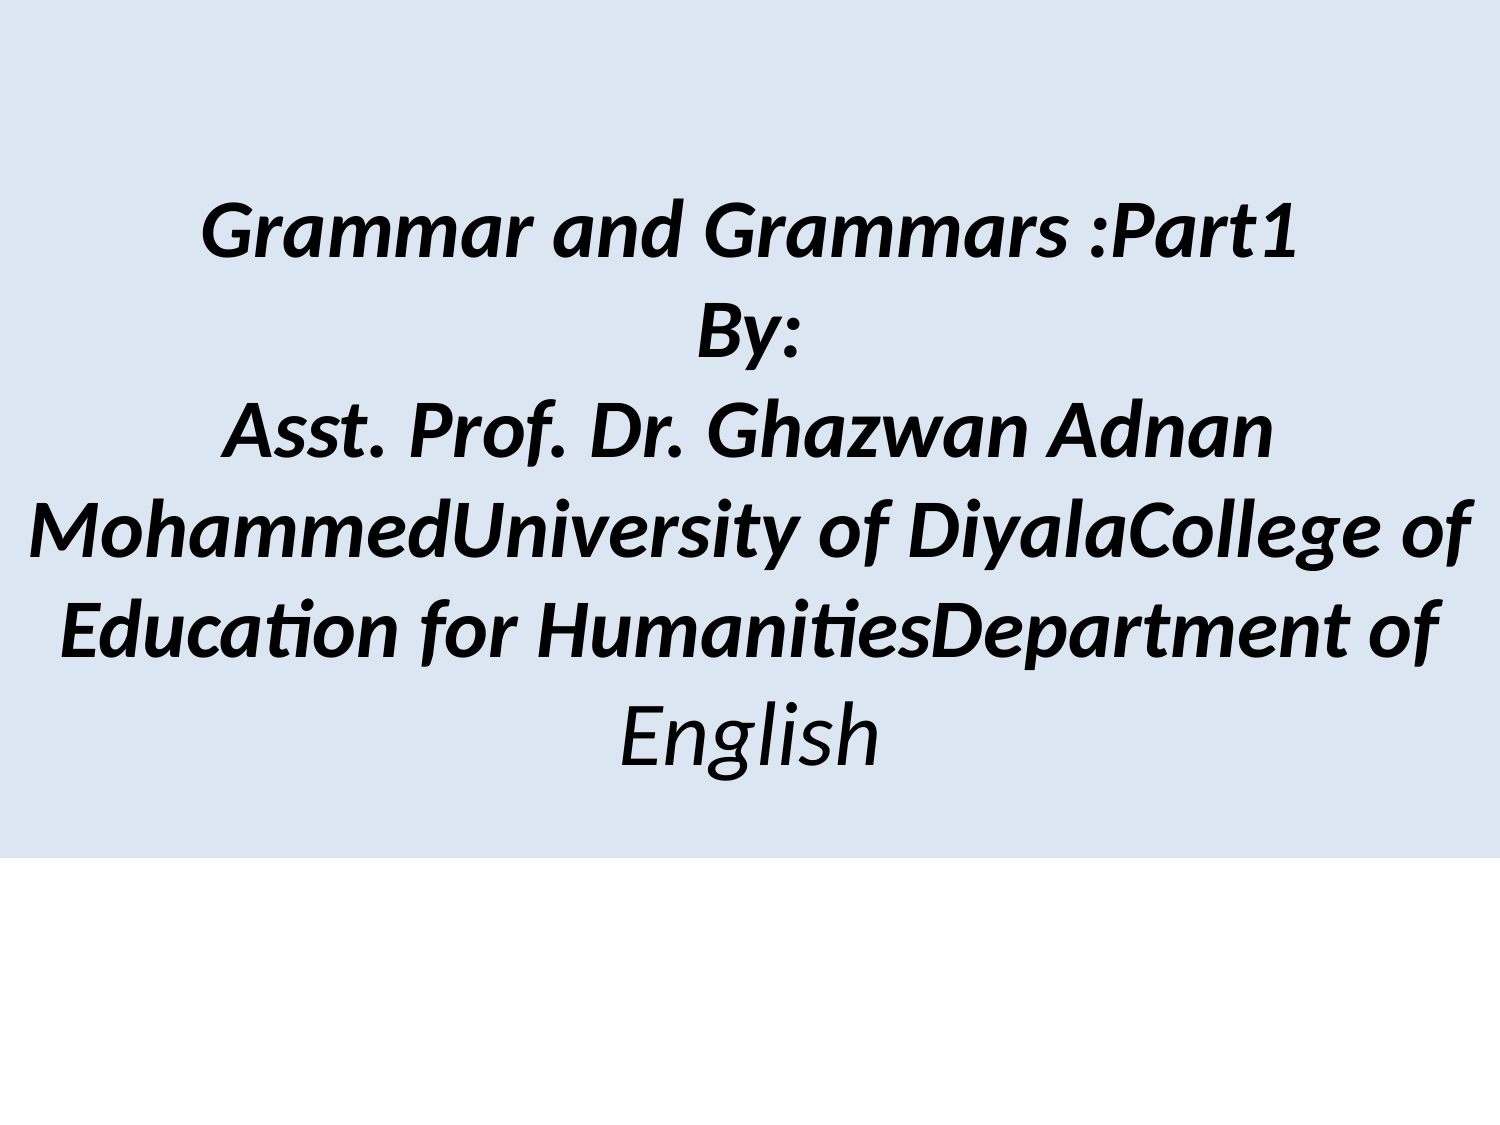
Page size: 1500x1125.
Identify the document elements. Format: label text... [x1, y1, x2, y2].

title Grammar and Grammars :Part1 By: Asst. Prof. Dr. Ghazwan Adnan MohammedUniversity of DiyalaCollege of Education for HumanitiesDepartment of English [0, 0, 1500, 858]
